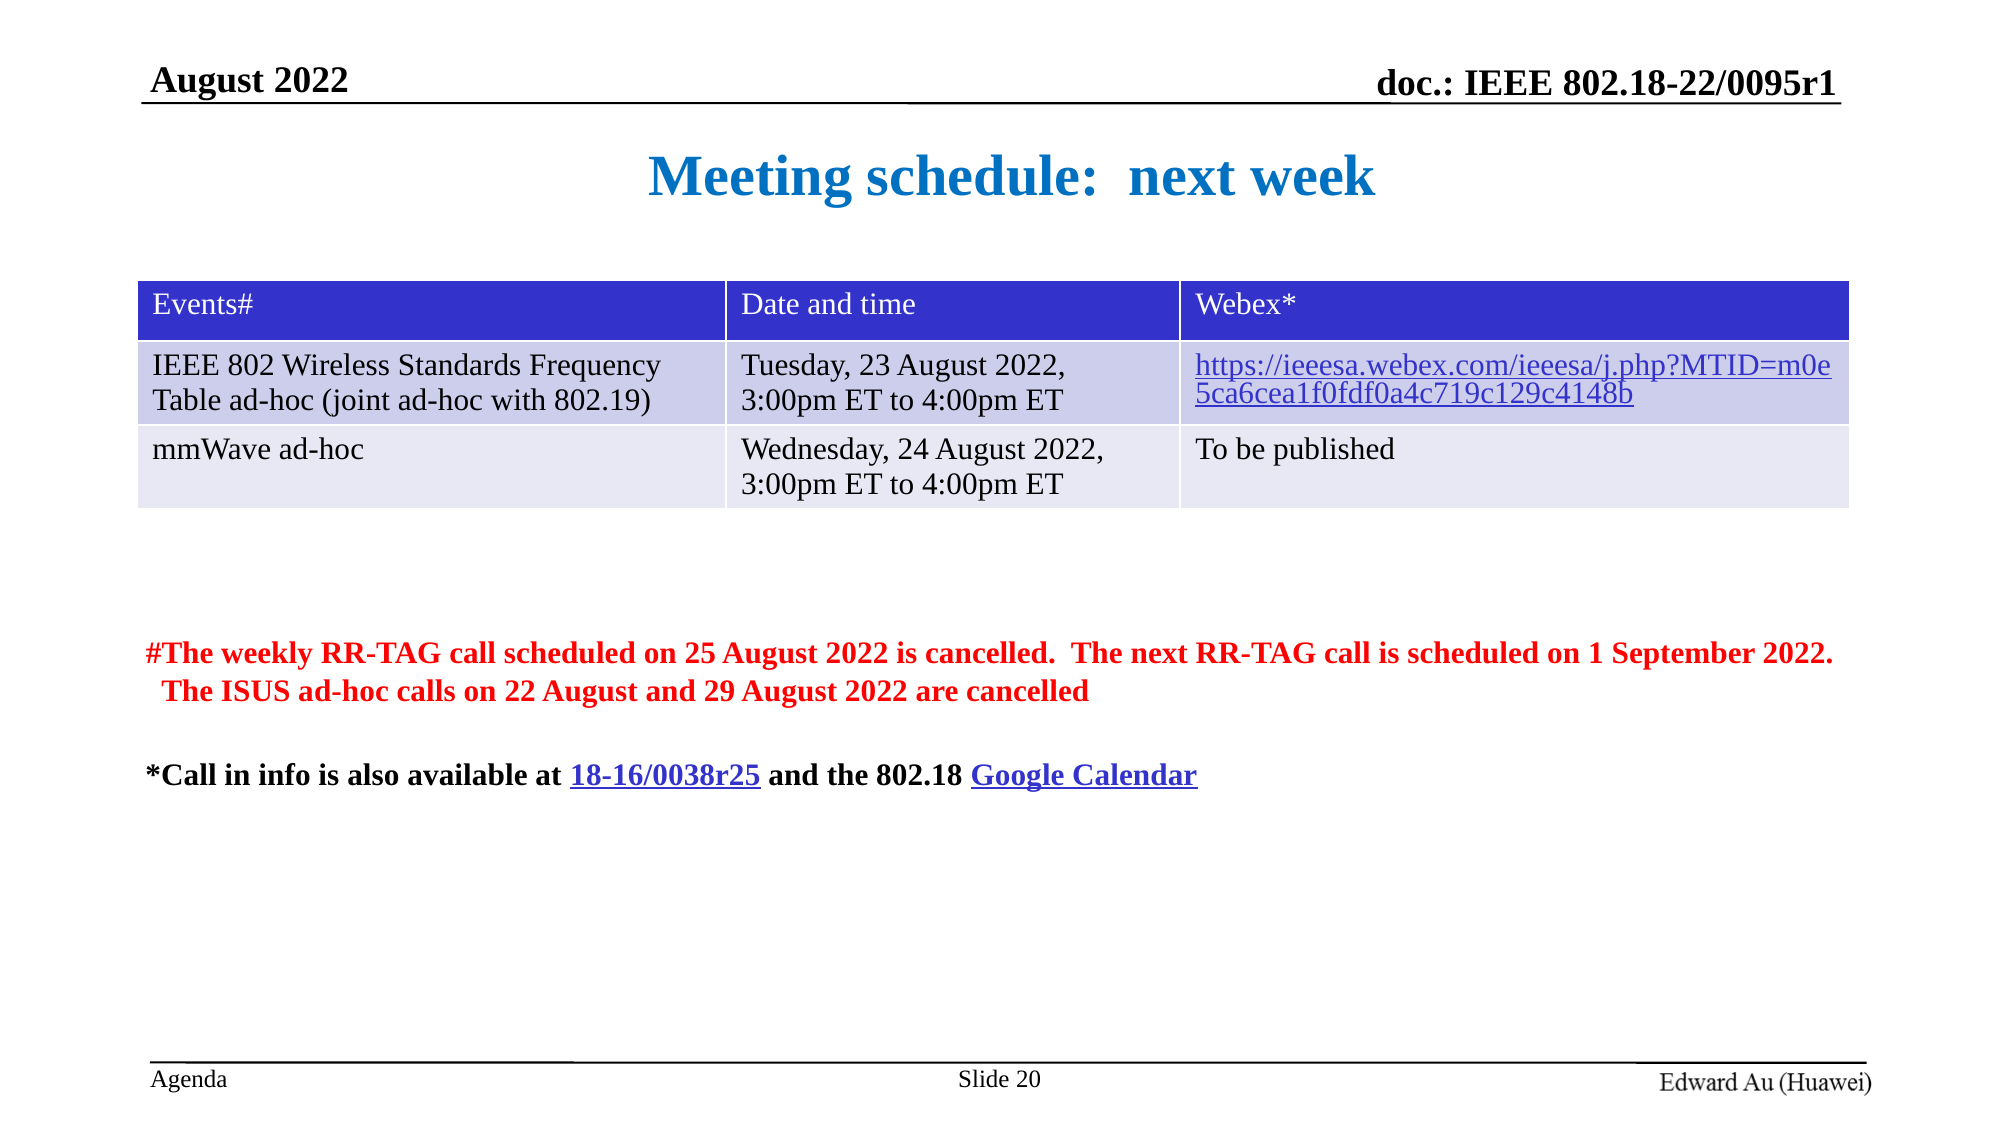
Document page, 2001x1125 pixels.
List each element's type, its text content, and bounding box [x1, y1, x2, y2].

table_header Webex* [1181, 281, 1849, 340]
table_cell https://ieeesa.webex.com/ieeesa/j.php?MTID=m0e5ca6cea1f0fdf0a4c719c129c4148b [1181, 342, 1849, 424]
table_cell mmWave ad-hoc [138, 426, 725, 508]
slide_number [149, 54, 651, 101]
table_cell To be published [1181, 426, 1849, 508]
picture [1174, 1058, 1887, 1113]
table_cell Wednesday, 24 August 2022, 3:00pm ET to 4:00pm ET [727, 426, 1179, 508]
text_box #The weekly RR-TAG call scheduled on 25 August 2022 is cancelled. The next RR-TAG call is scheduled on 1 September 2022. The ISUS ad-hoc calls on 22 August and 29 August 2022 are cancelled [130, 625, 1857, 715]
table_header Events# [138, 281, 725, 340]
table_cell IEEE 802 Wireless Standards Frequency Table ad-hoc (joint ad-hoc with 802.19) [138, 342, 725, 424]
table_cell Tuesday, 23 August 2022, 3:00pm ET to 4:00pm ET [727, 342, 1179, 424]
slide_number Slide 20 [933, 1061, 1067, 1123]
text_box *Call in info is also available at 18-16/0038r25 and the 802.18 Google Calendar [130, 746, 1857, 799]
title Meeting schedule: next week [162, 99, 1864, 246]
table_header Date and time [727, 281, 1179, 340]
